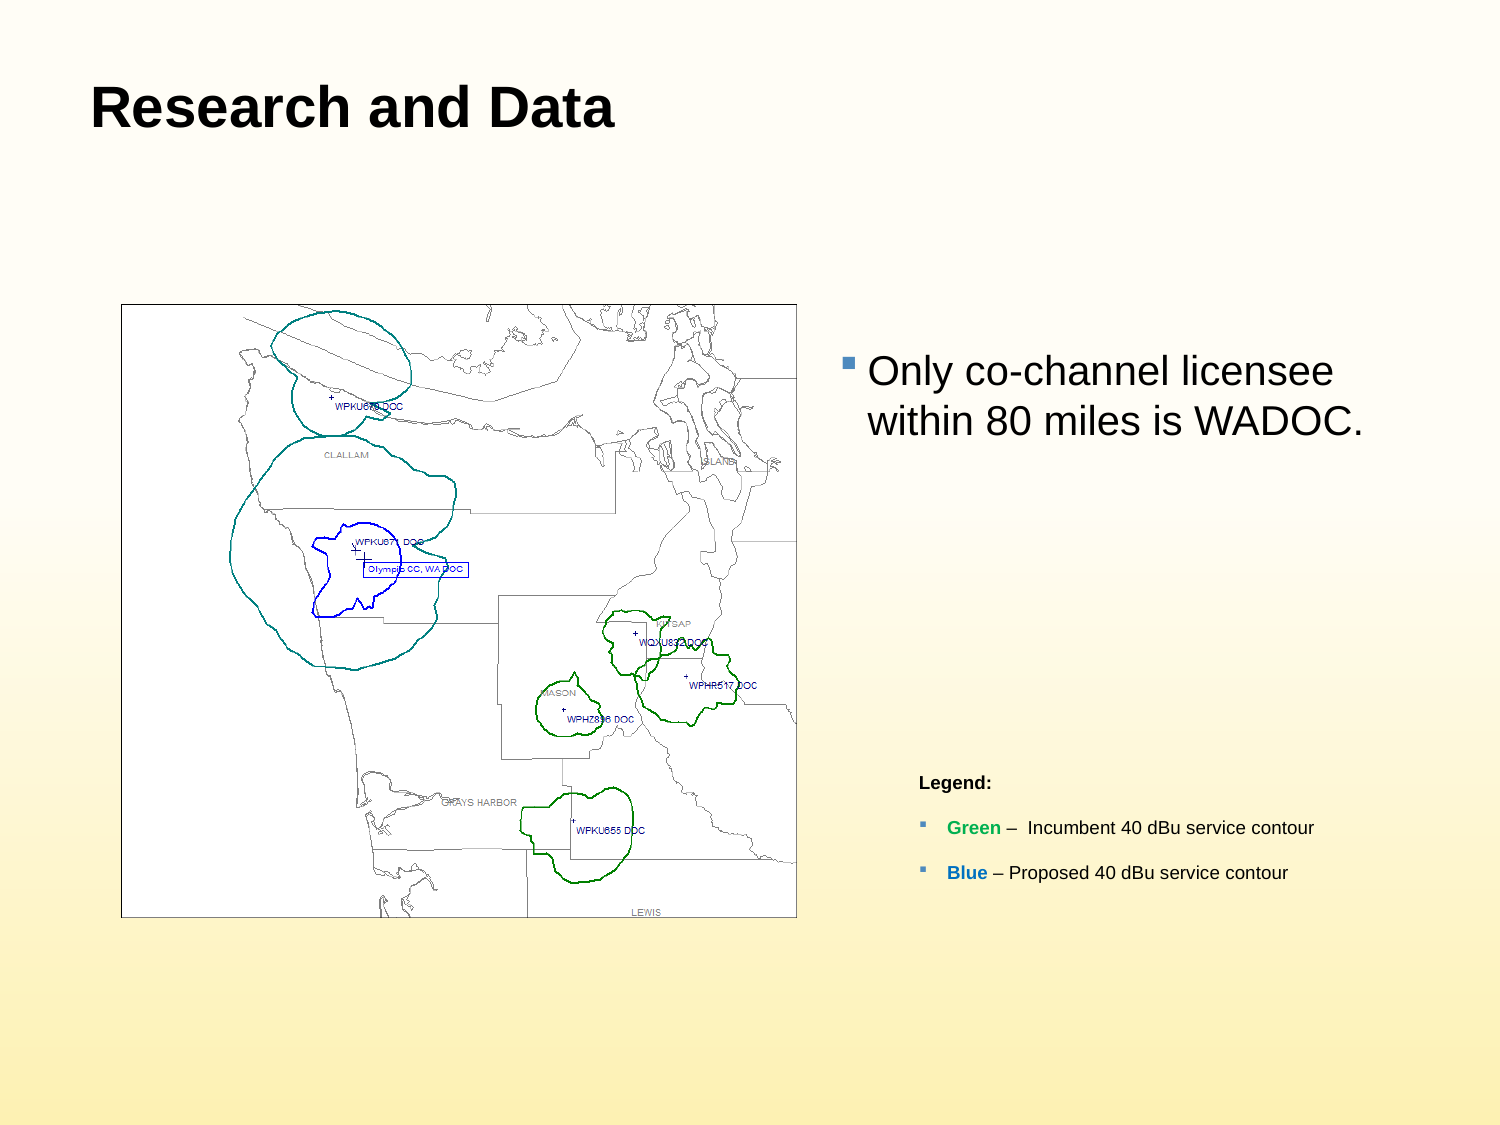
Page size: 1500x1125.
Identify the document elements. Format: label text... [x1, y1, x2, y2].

title Research and Data [75, 35, 1124, 174]
text_box Only co-channel licensee within 80 miles is WADOC. [824, 336, 1427, 736]
list Legend: Green – Incumbent 40 dBu service contour Blue – Proposed 40 dBu service contour [904, 763, 1361, 916]
picture [120, 304, 797, 918]
